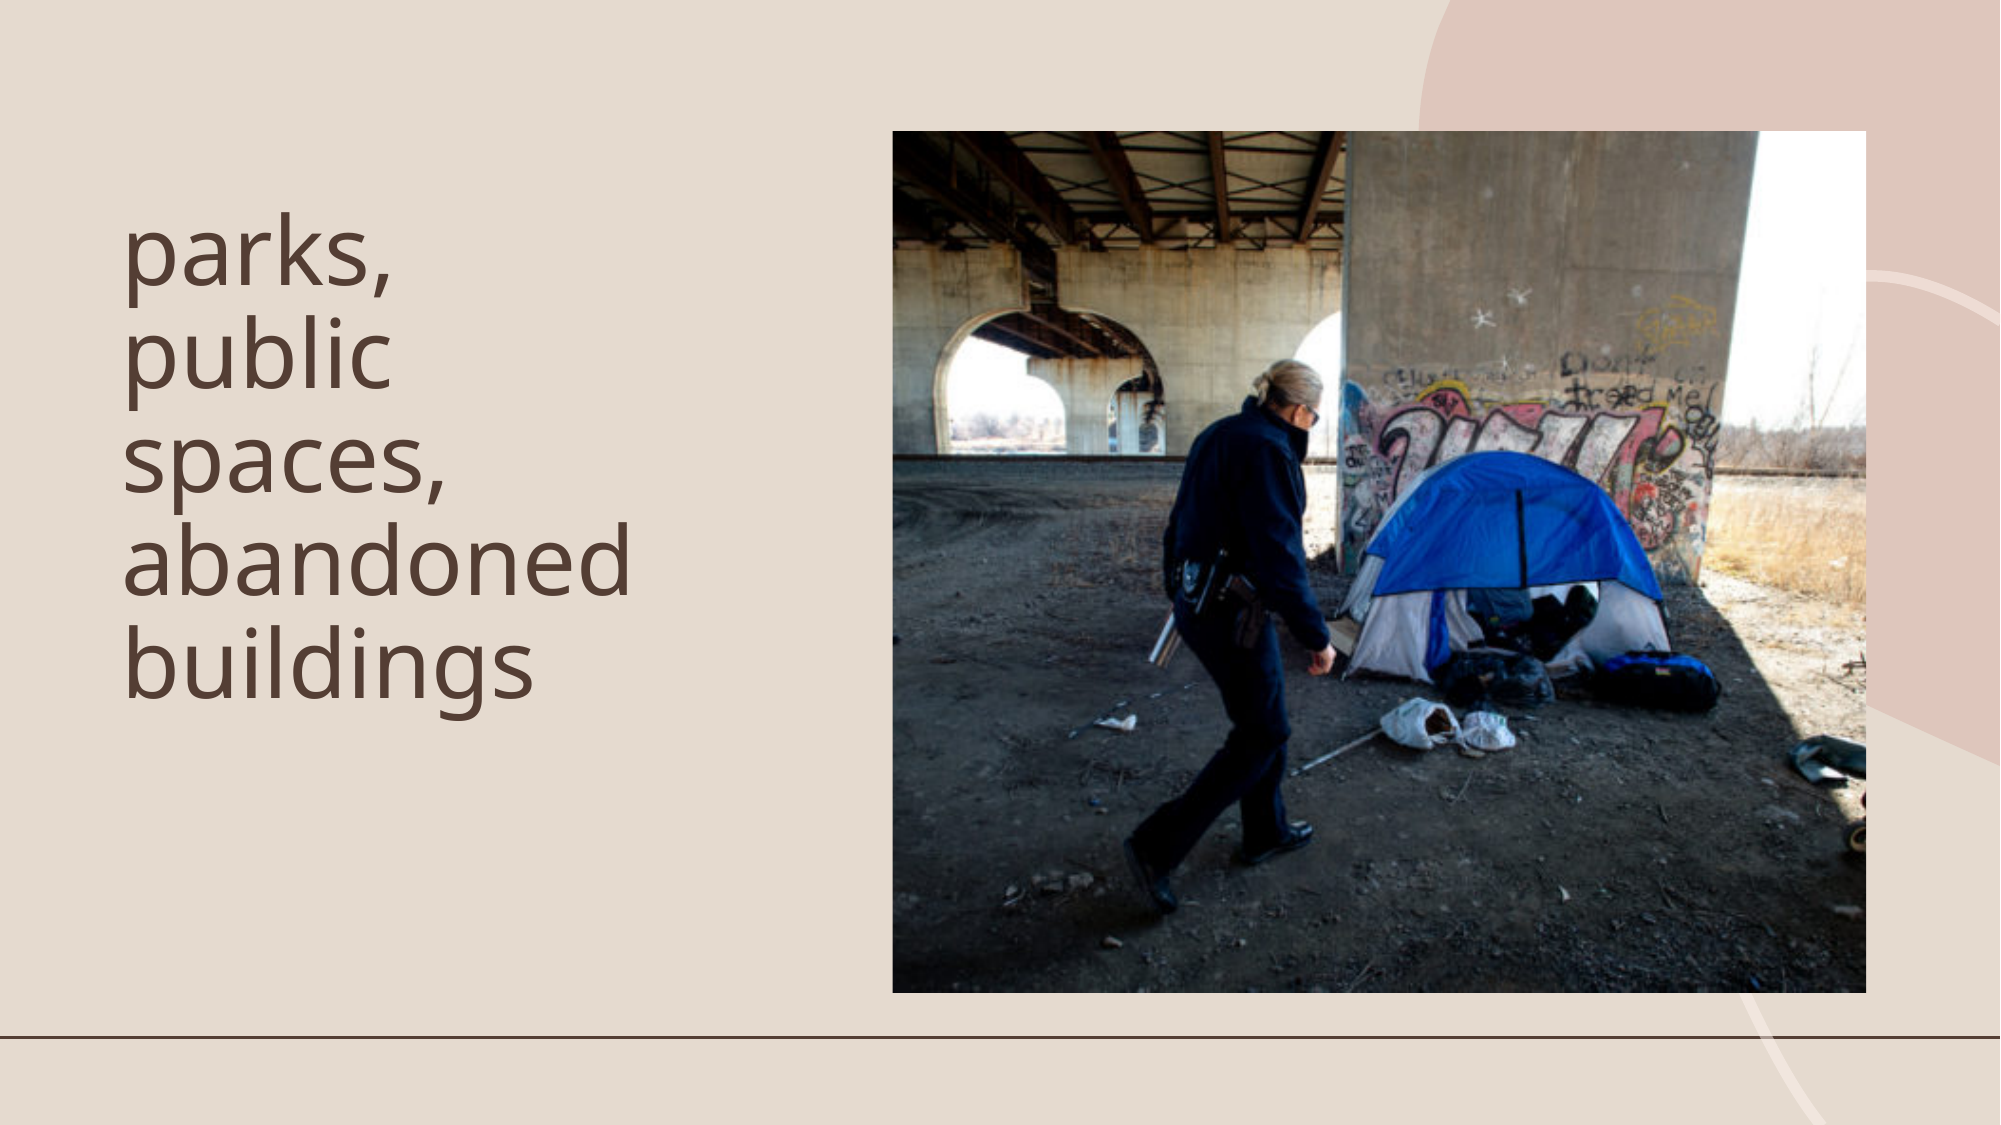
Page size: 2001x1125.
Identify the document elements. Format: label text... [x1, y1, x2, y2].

title parks, public spaces, abandoned buildings [105, 104, 680, 728]
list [892, 131, 1867, 993]
